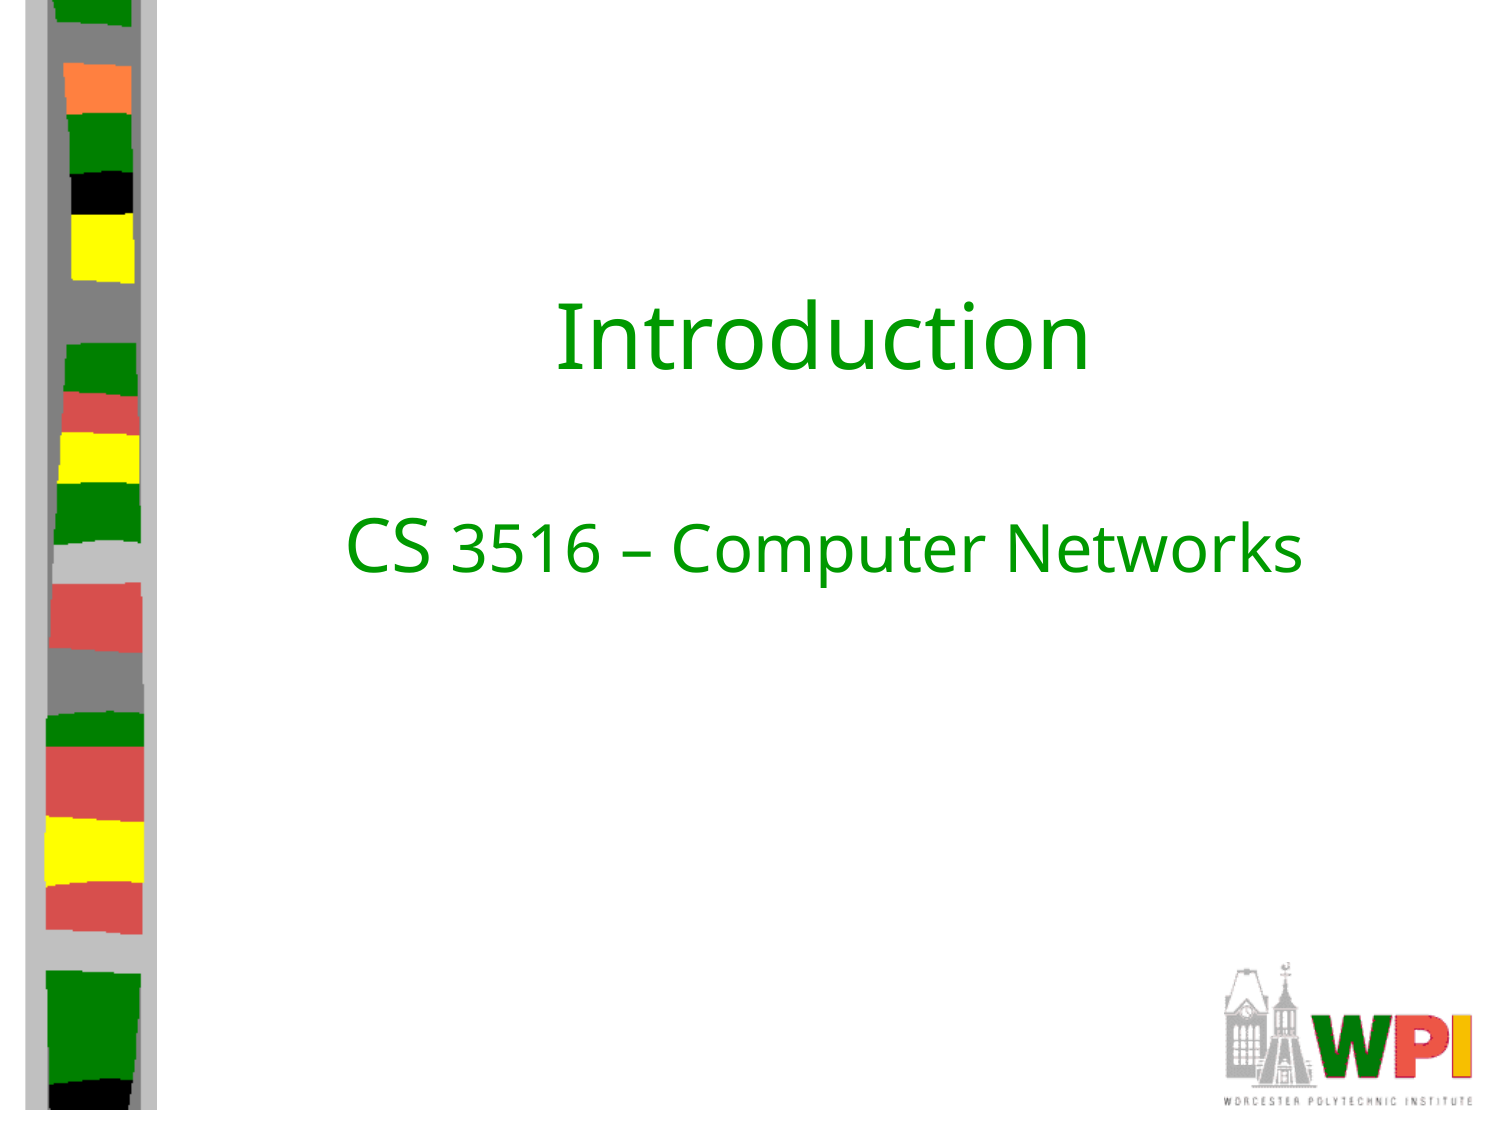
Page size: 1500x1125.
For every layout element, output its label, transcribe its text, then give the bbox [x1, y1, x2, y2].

picture [24, 0, 157, 1110]
title Introduction CS 3516 – Computer Networks [149, 274, 1500, 701]
picture [1224, 962, 1475, 1107]
